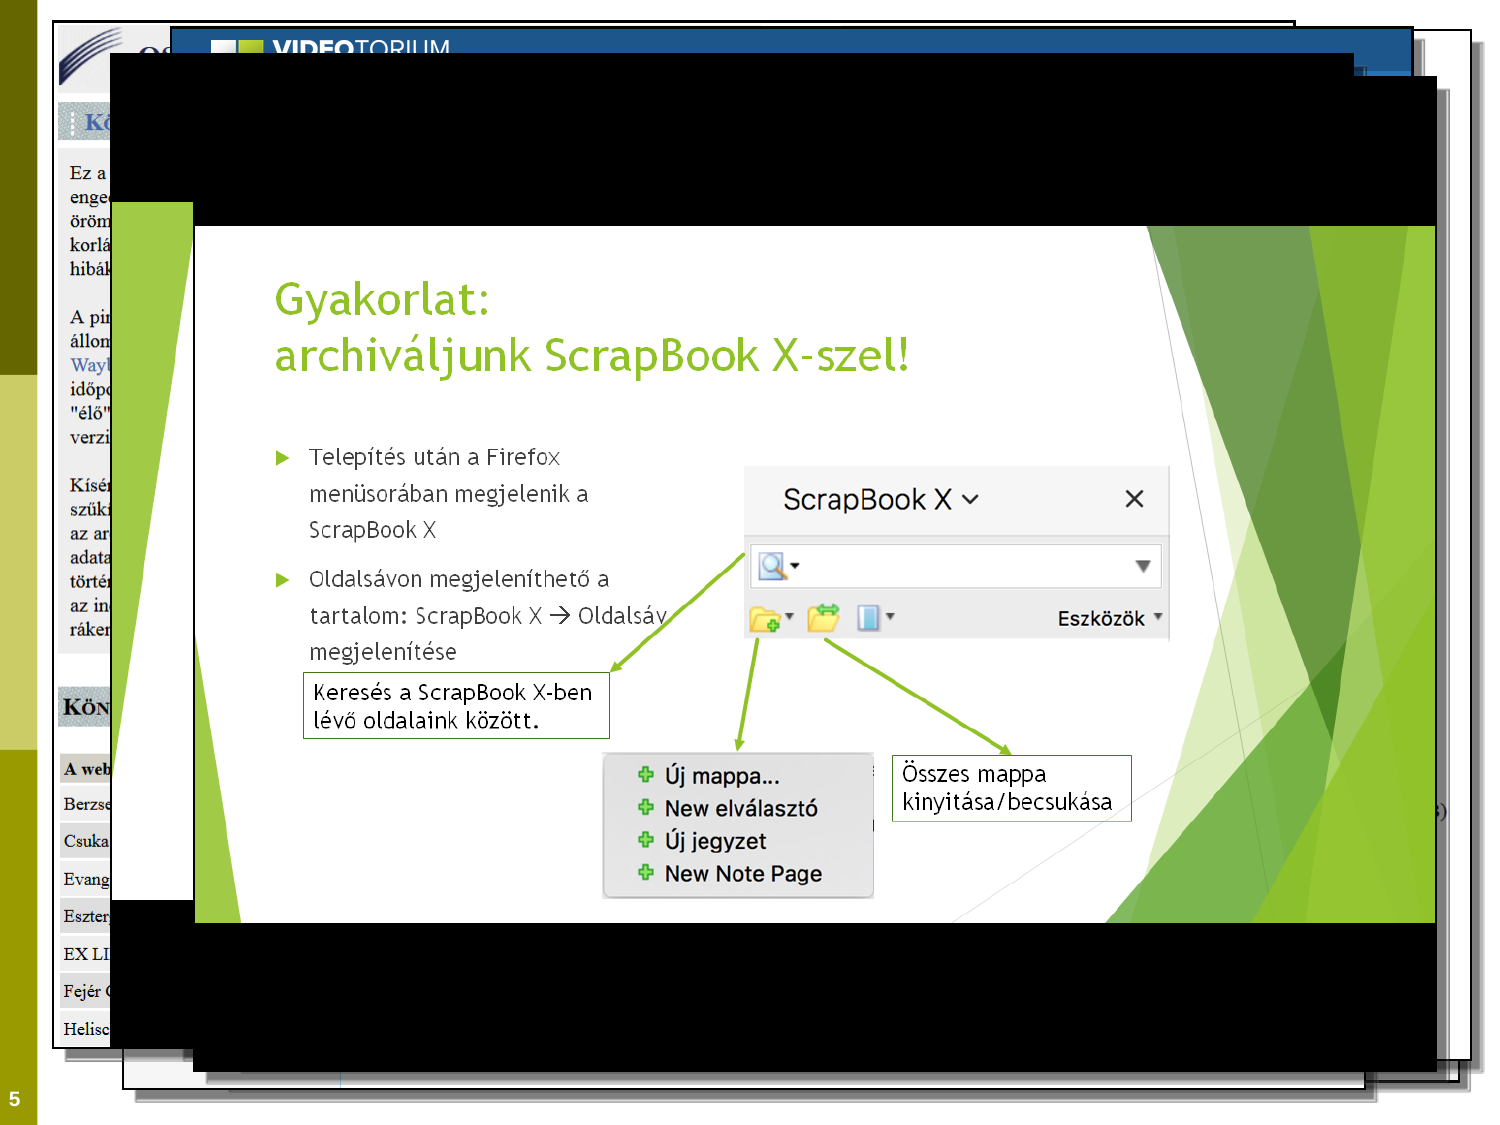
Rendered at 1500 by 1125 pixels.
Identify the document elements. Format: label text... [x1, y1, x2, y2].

slide_number 5 [0, 1042, 345, 1118]
picture [53, 21, 1471, 1088]
